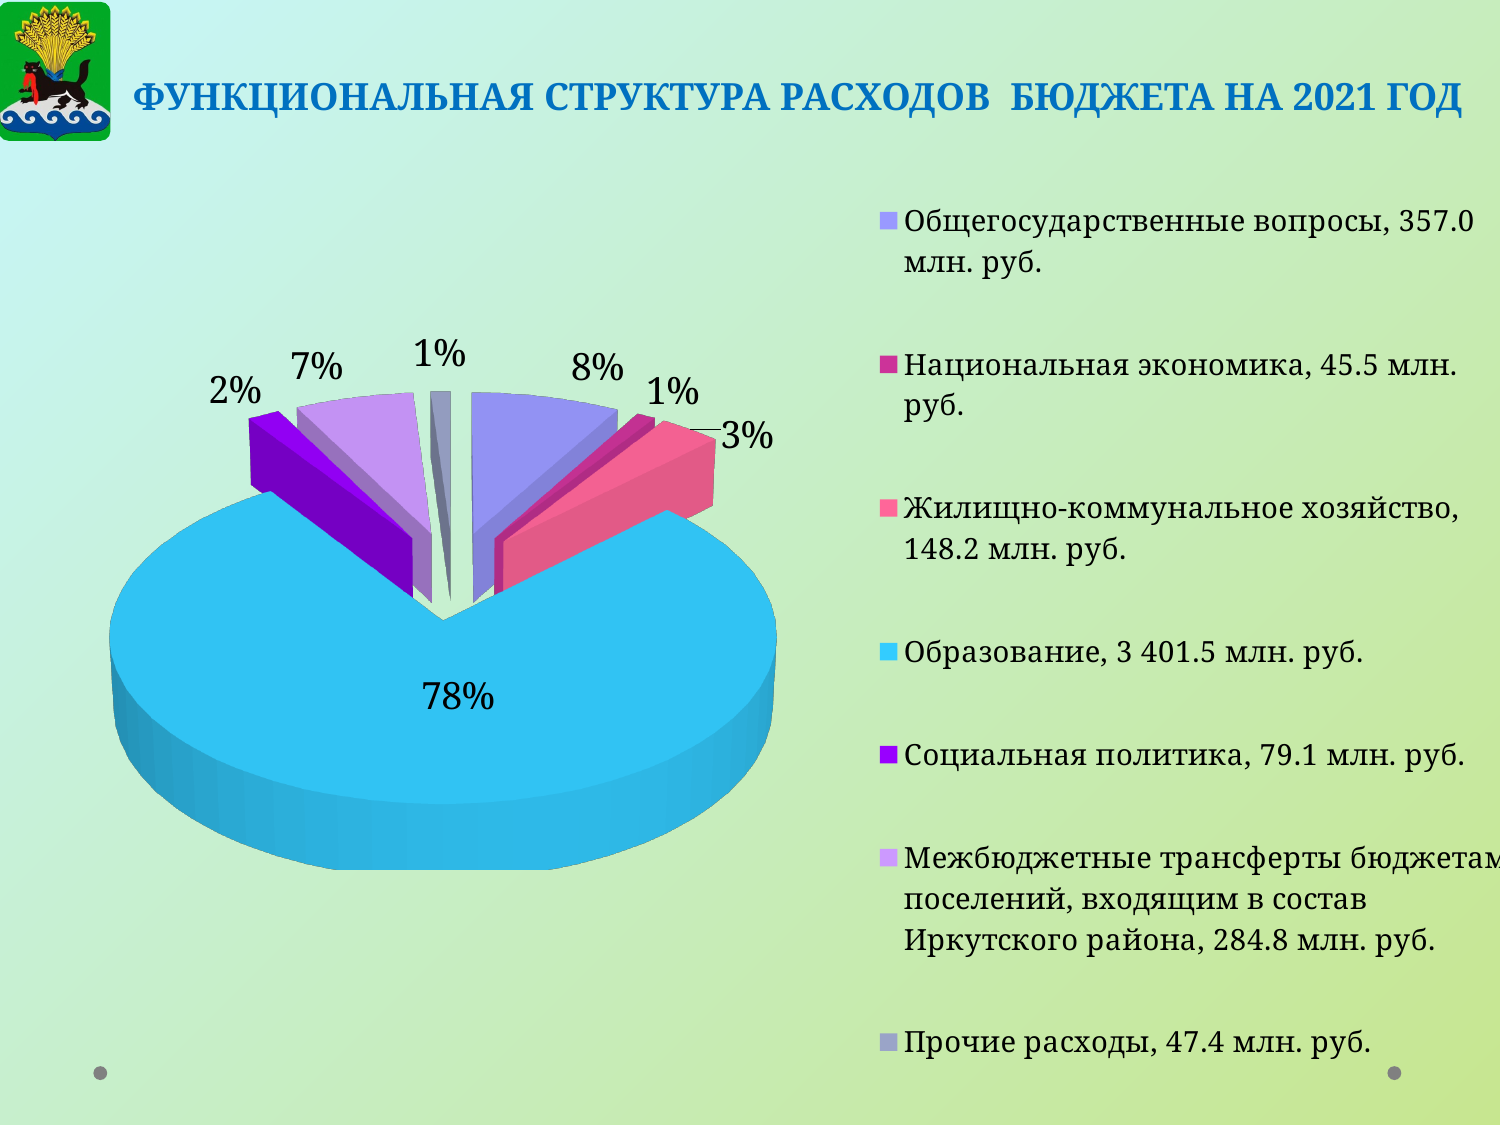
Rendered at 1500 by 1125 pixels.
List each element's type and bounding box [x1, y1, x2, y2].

chart [0, 0, 1500, 1125]
